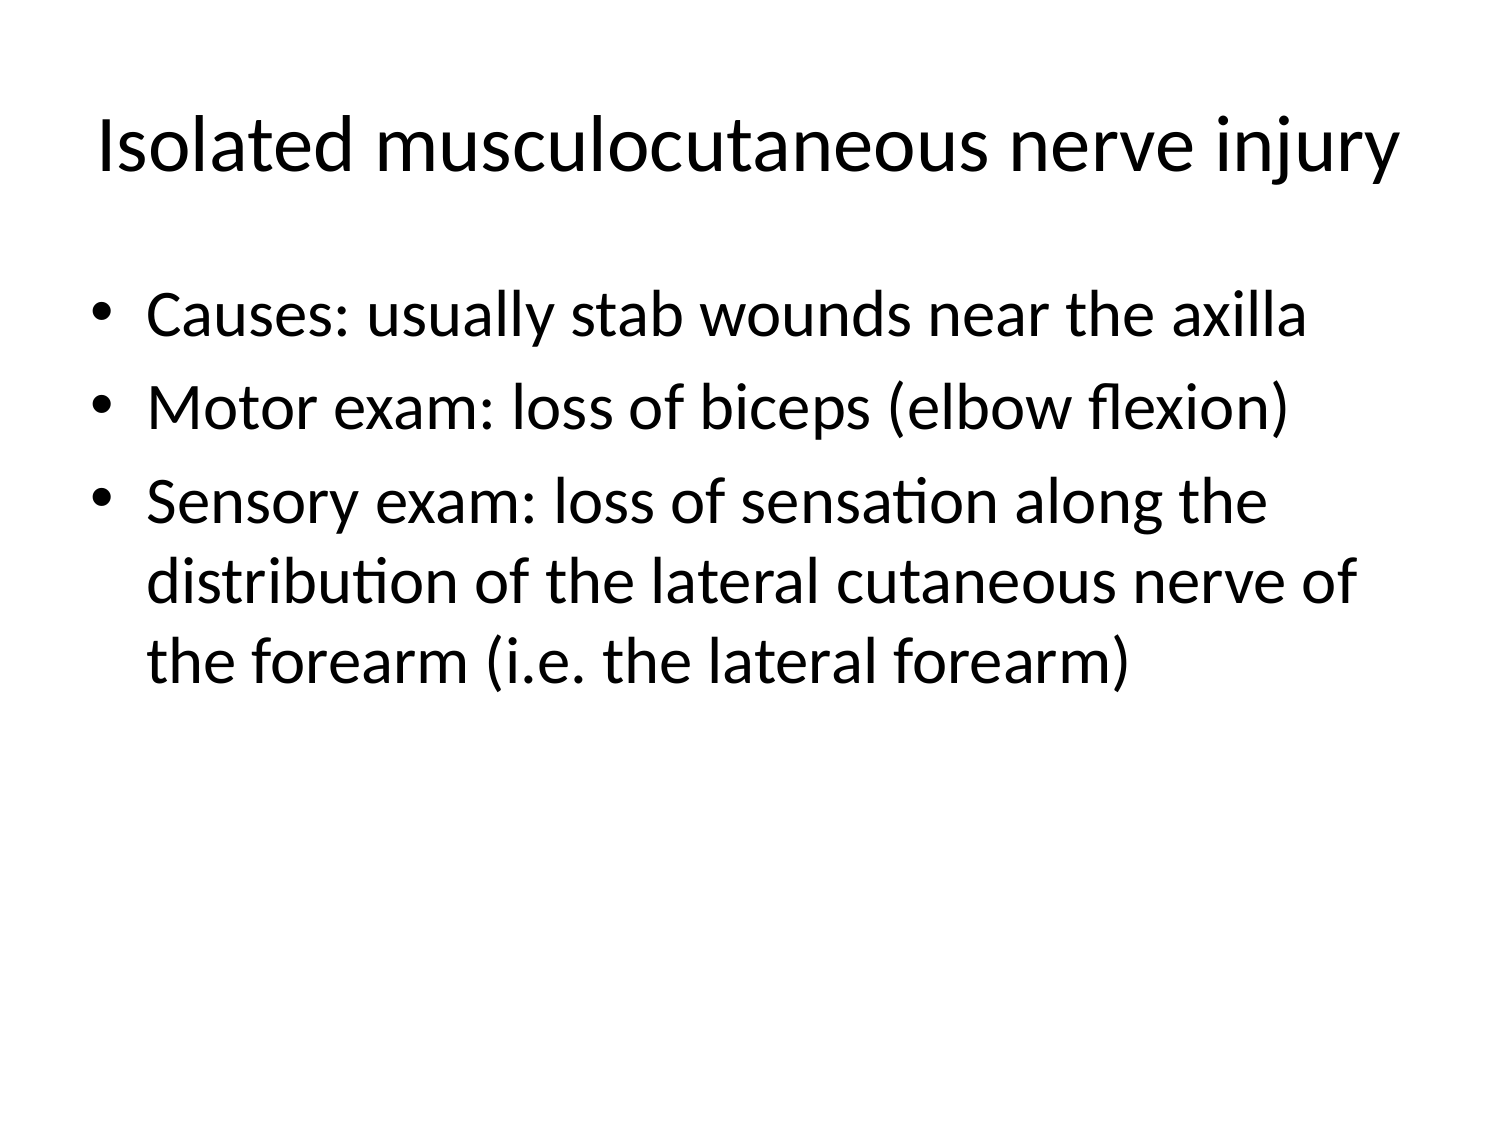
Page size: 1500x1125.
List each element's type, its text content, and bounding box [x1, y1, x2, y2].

list Causes: usually stab wounds near the axilla Motor exam: loss of biceps (elbow flexion) Sensory exam: loss of sensation along the distribution of the lateral cutaneous nerve of the forearm (i.e. the lateral forearm) [75, 262, 1425, 1005]
title Isolated musculocutaneous nerve injury [75, 45, 1425, 233]
